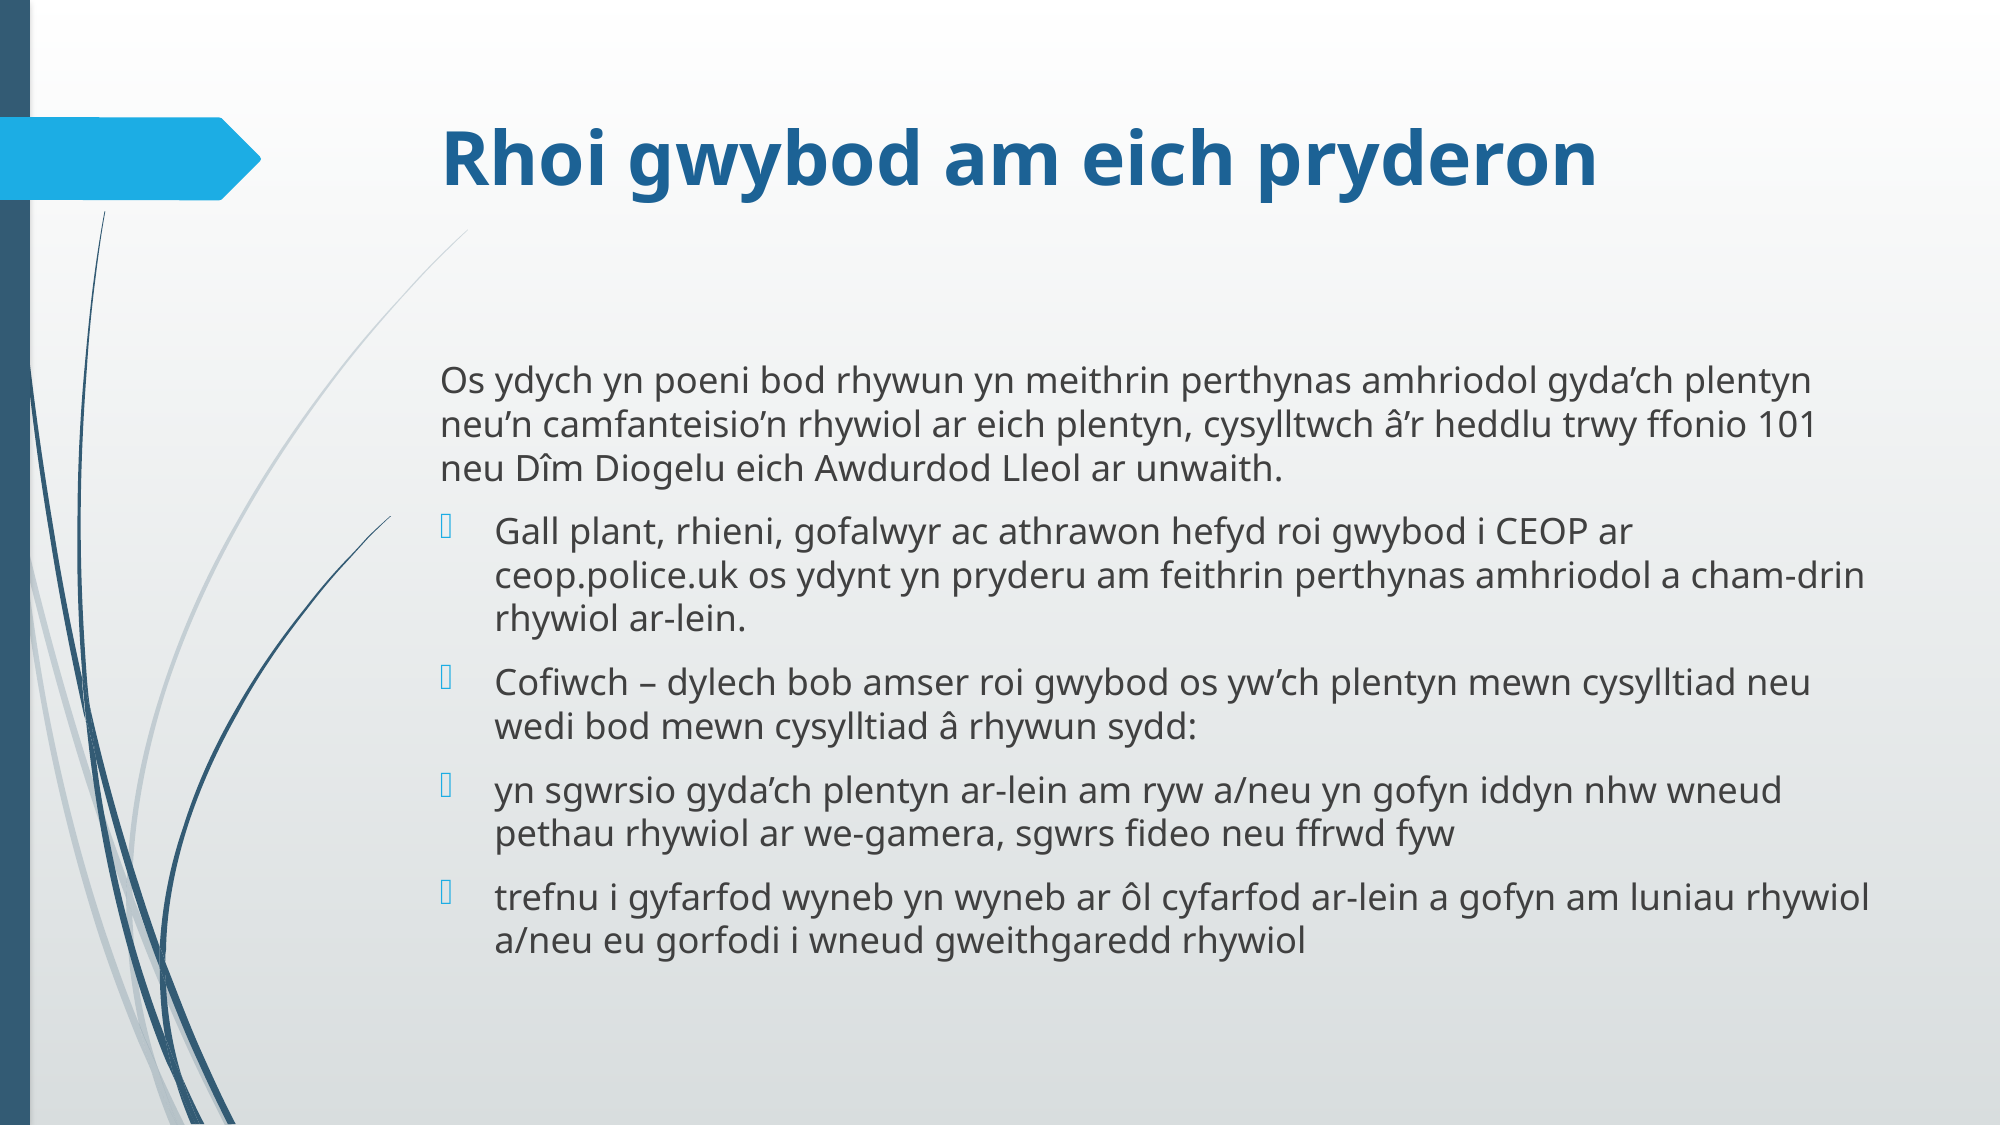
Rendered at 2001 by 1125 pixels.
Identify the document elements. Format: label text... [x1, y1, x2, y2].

title Rhoi gwybod am eich pryderon [425, 102, 1888, 313]
list Os ydych yn poeni bod rhywun yn meithrin perthynas amhriodol gyda’ch plentyn neu’n camfanteisio’n rhywiol ar eich plentyn, cysylltwch â’r heddlu trwy ffonio 101 neu Dîm Diogelu eich Awdurdod Lleol ar unwaith. Gall plant, rhieni, gofalwyr ac athrawon hefyd roi gwybod i CEOP ar ceop.police.uk os ydynt yn pryderu am feithrin perthynas amhriodol a cham-drin rhywiol ar-lein. Cofiwch – dylech bob amser roi gwybod os yw’ch plentyn mewn cysylltiad neu wedi bod mewn cysylltiad â rhywun sydd: yn sgwrsio gyda’ch plentyn ar-lein am ryw a/neu yn gofyn iddyn nhw wneud pethau rhywiol ar we-gamera, sgwrs fideo neu ffrwd fyw trefnu i gyfarfod wyneb yn wyneb ar ôl cyfarfod ar-lein a gofyn am luniau rhywiol a/neu eu gorfodi i wneud gweithgaredd rhywiol [424, 350, 1888, 970]
